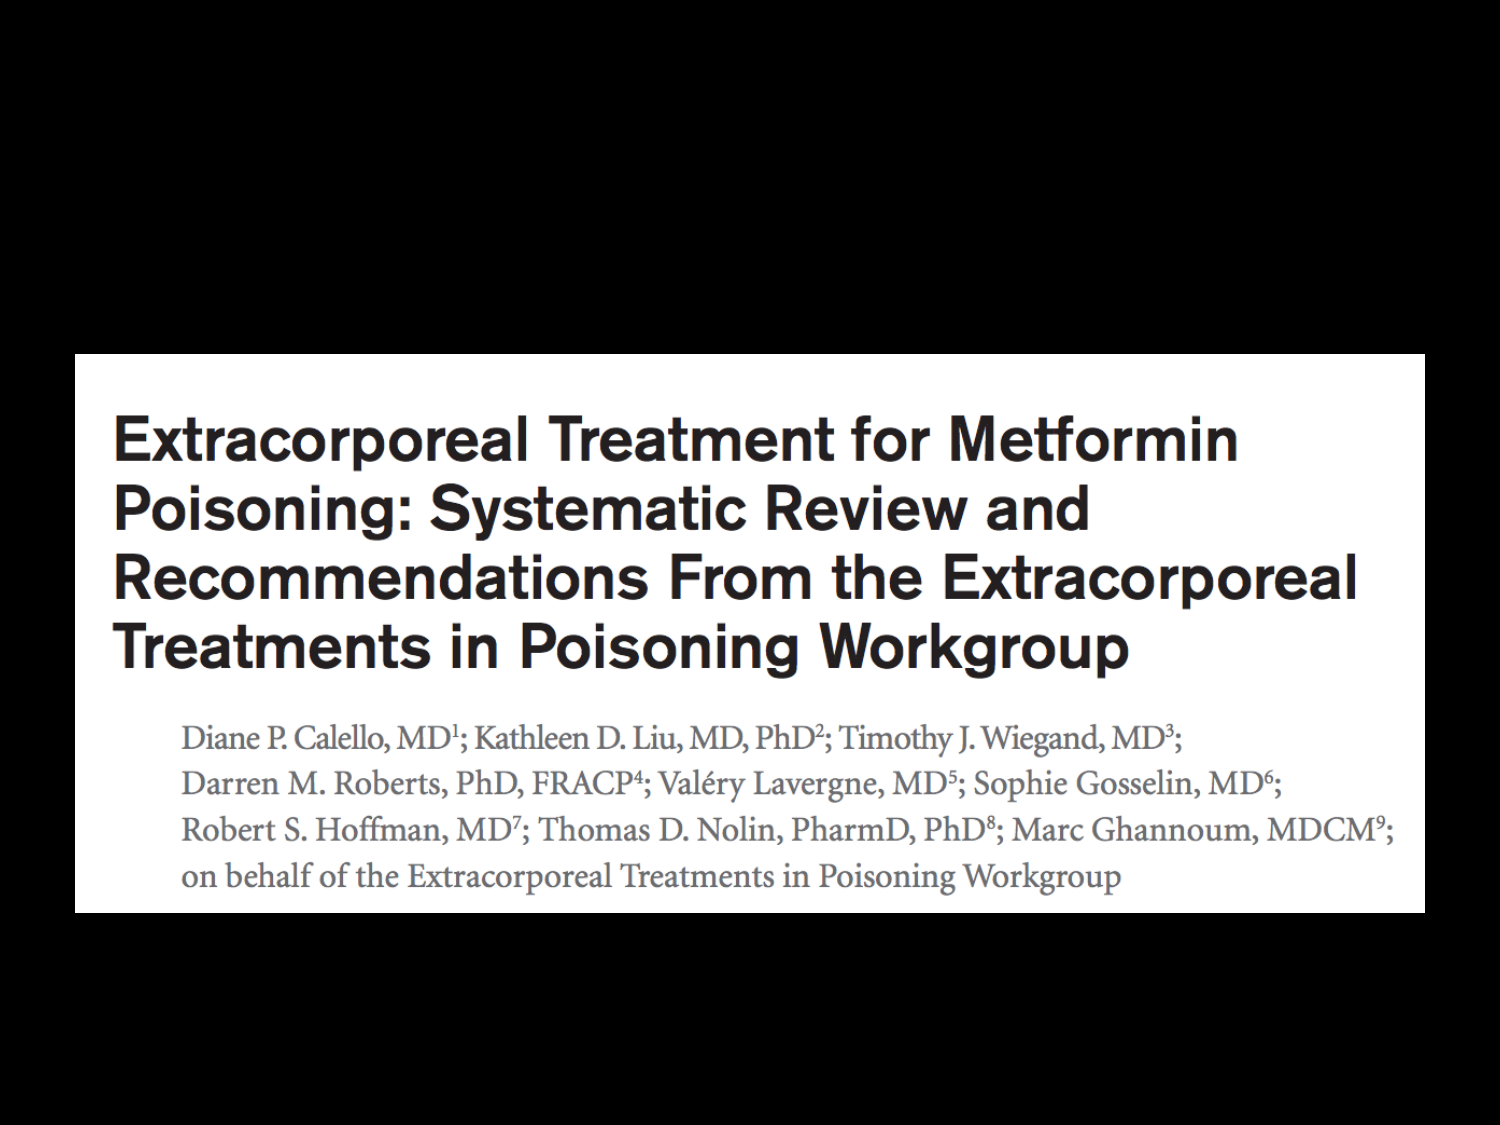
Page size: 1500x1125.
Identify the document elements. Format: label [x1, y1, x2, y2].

list [74, 262, 1426, 1006]
